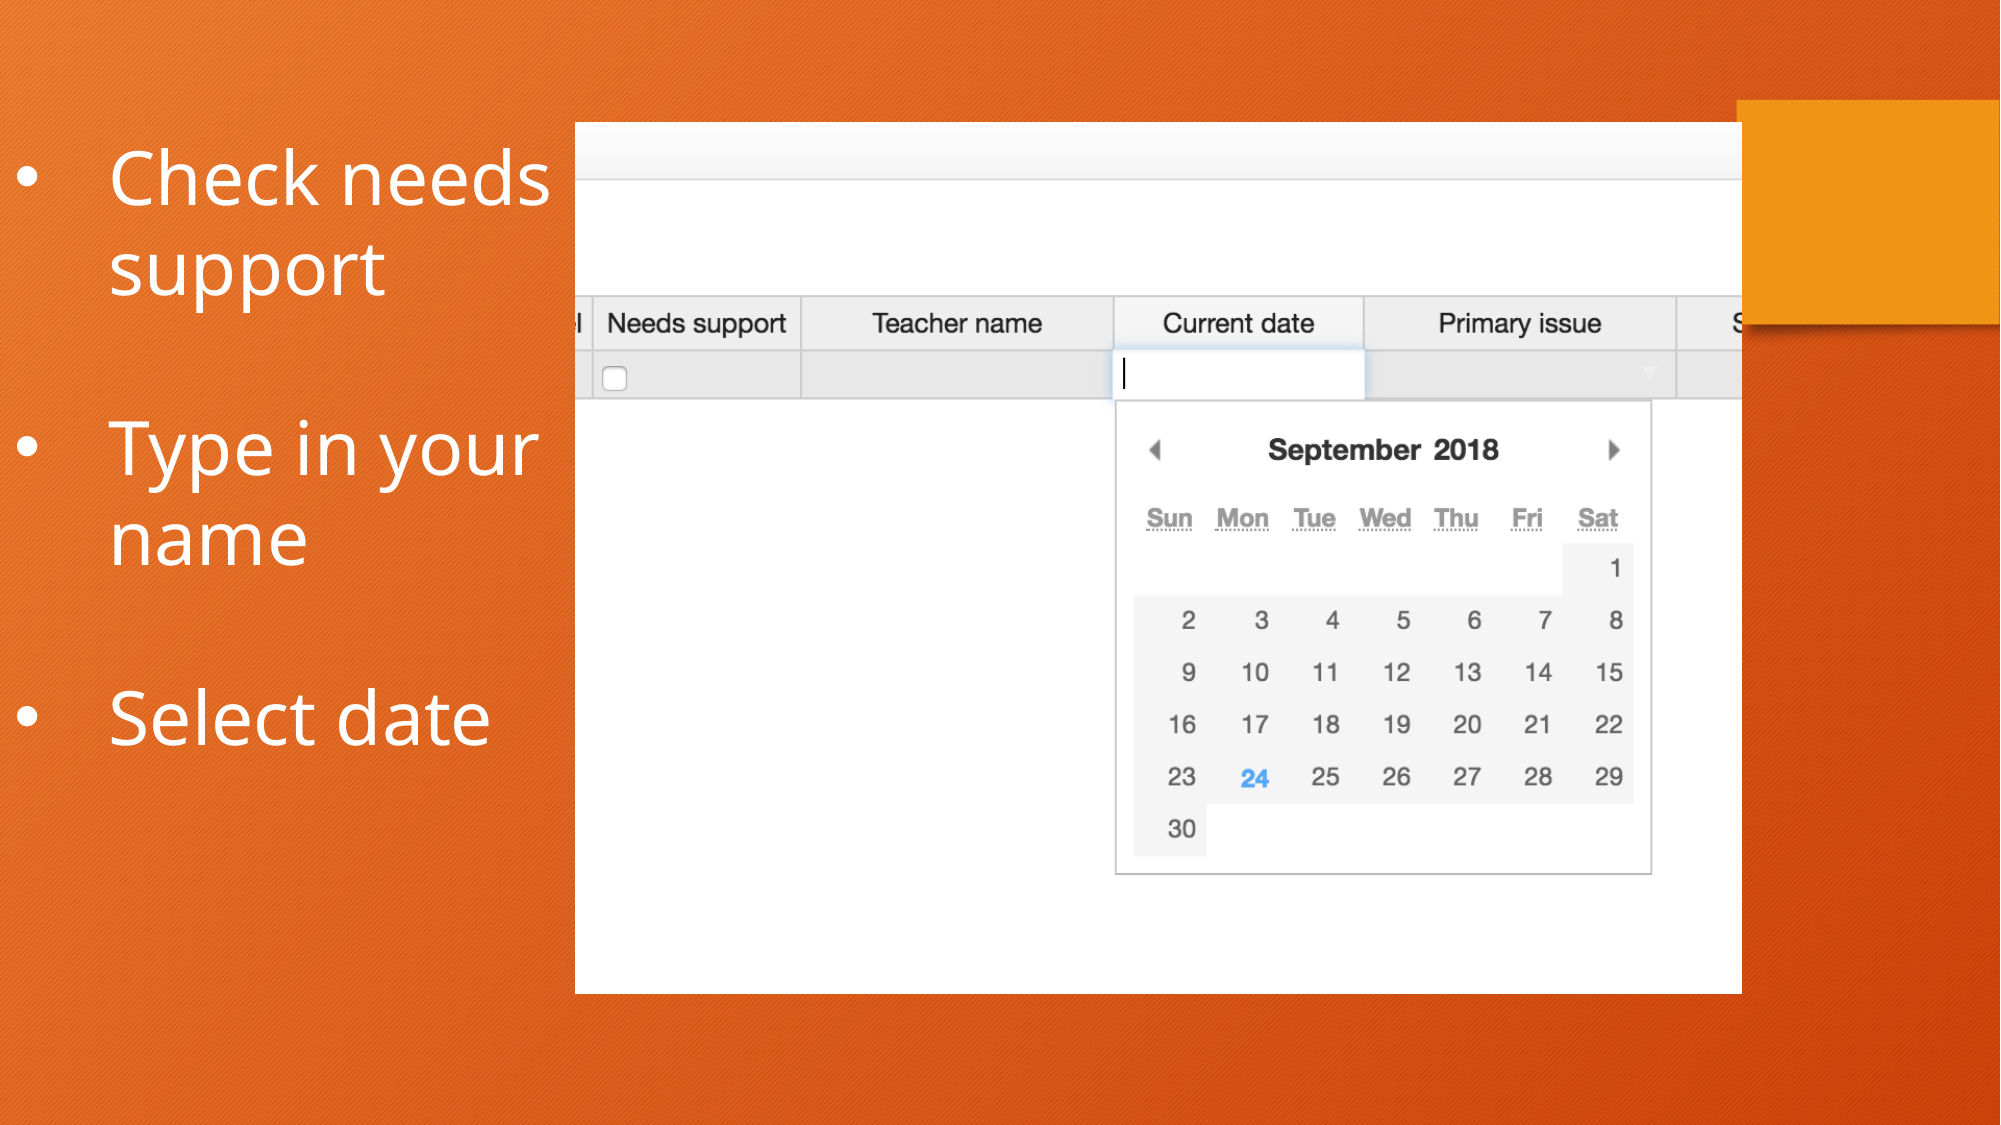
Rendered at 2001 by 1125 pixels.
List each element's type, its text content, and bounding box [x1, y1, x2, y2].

text_box Check needs support Type in your name Select date [0, 122, 574, 858]
picture [574, 122, 2000, 994]
